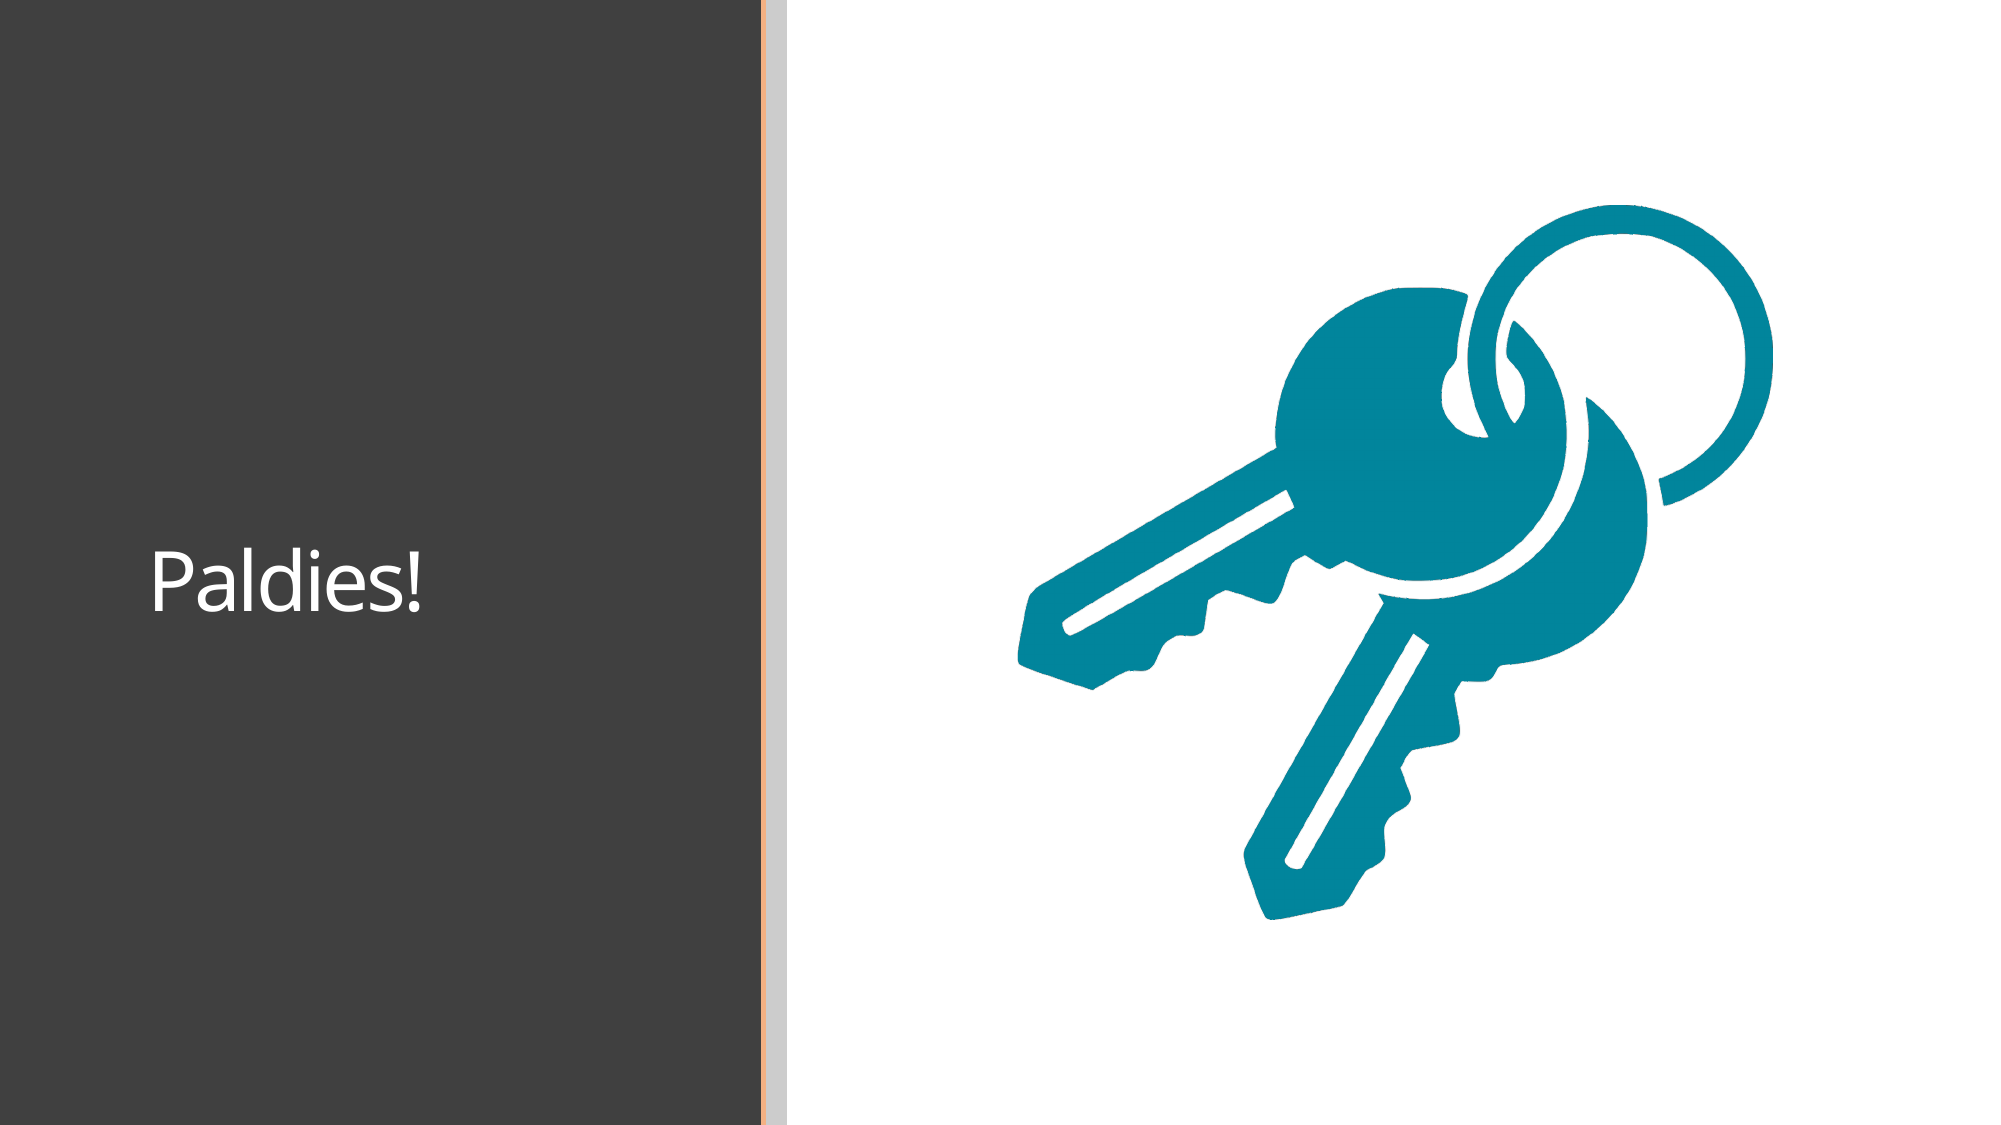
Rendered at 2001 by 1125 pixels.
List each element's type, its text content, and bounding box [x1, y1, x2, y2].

text_box [0, 0, 761, 1125]
picture [895, 205, 1895, 920]
text_box [766, 0, 788, 1125]
text_box Paldies! [131, 206, 682, 638]
